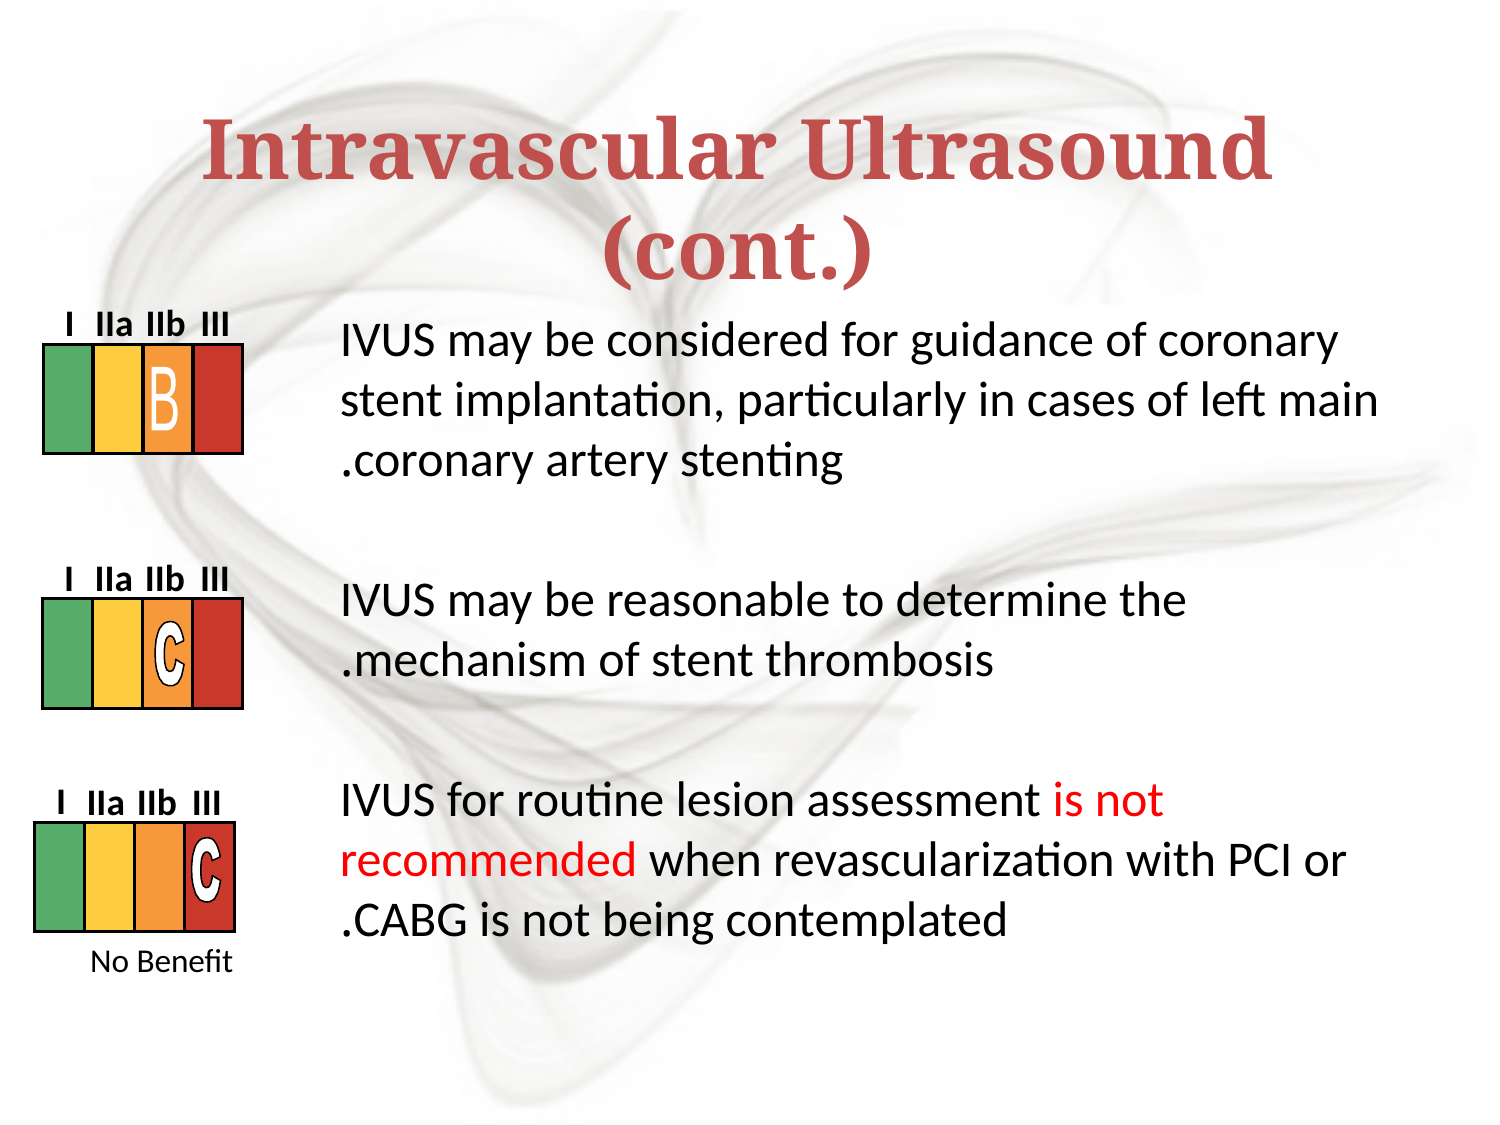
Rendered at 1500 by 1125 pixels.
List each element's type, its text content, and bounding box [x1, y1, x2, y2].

title Intravascular Ultrasound (cont.) [62, 37, 1413, 355]
text_box No Benefit [38, 931, 249, 987]
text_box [42, 553, 243, 709]
list IVUS may be considered for guidance of coronary stent implantation, particularly in cases of left main coronary artery stenting. IVUS may be reasonable to determine the mechanism of stent thrombosis. IVUS for routine lesion assessment is not recommended when revascularization with PCI or CABG is not being contemplated. [324, 299, 1424, 1001]
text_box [43, 298, 244, 454]
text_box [34, 777, 235, 933]
